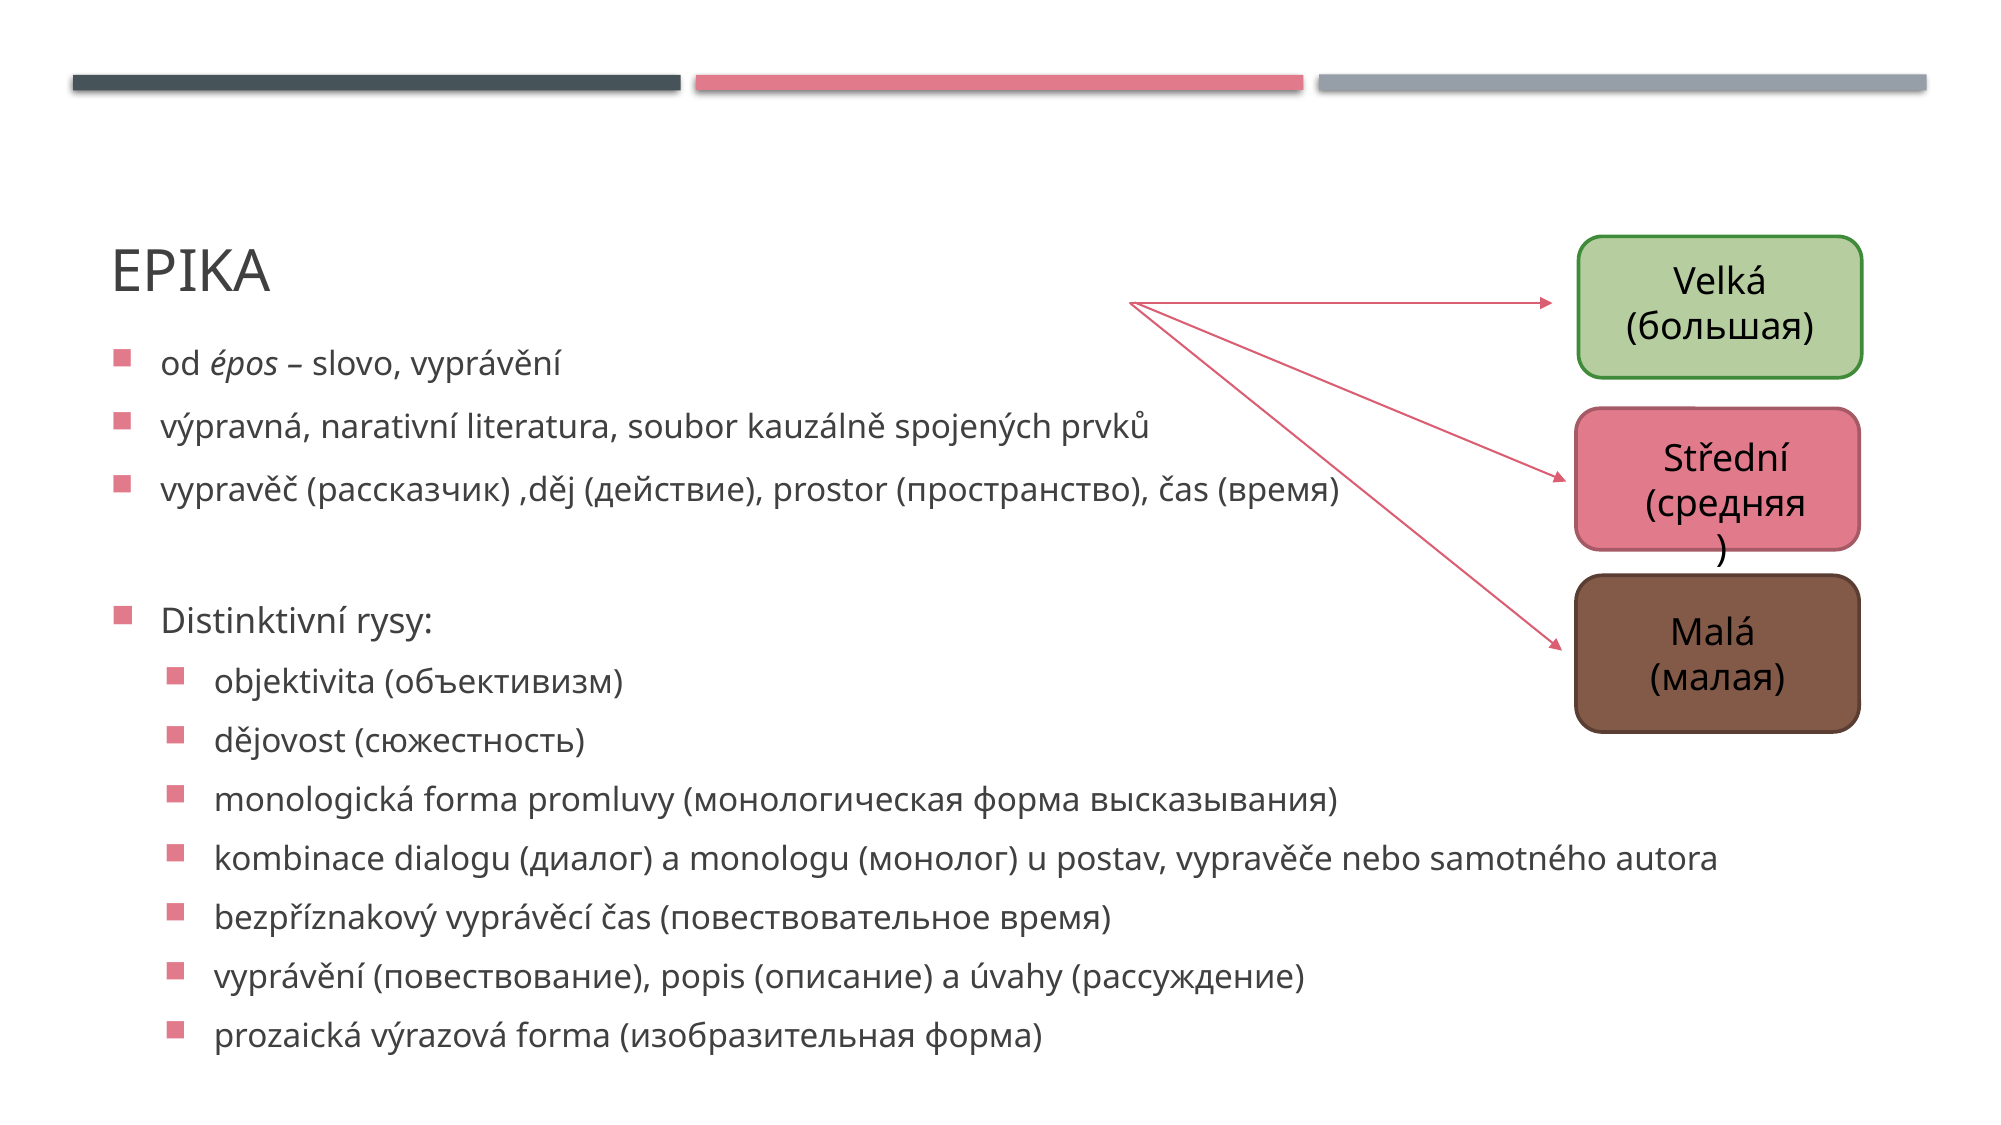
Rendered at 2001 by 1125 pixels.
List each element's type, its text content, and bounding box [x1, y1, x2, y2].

text_box [1574, 573, 1862, 734]
text_box Velká (большая) [1606, 249, 1834, 355]
text_box Malá (малая) [1603, 600, 1832, 706]
text_box [1574, 406, 1862, 552]
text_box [1130, 303, 1563, 652]
list od épos – slovo, vyprávění výpravná, narativní literatura, soubor kauzálně spojených prvků vypravěč (рассказчик) ,děj (действие), prostor (пространство), čas (время) Distinktivní rysy: objektivita (объективизм) dějovost (сюжестность) monologická forma promluvy (монологическая форма высказывания) kombinace dialogu (диалог) a monologu (монолог) u postav, vypravěče nebo samotného autora bezpříznakový vyprávěcí čas (повествовательное время) vyprávění (повествование), popis (описание) a úvahy (рассуждение) prozaická výrazová forma (изобразительная форма) [95, 330, 1905, 1083]
text_box Střední (средняя) [1625, 426, 1827, 577]
text_box [1576, 234, 1864, 380]
title Epika [95, 115, 1905, 311]
